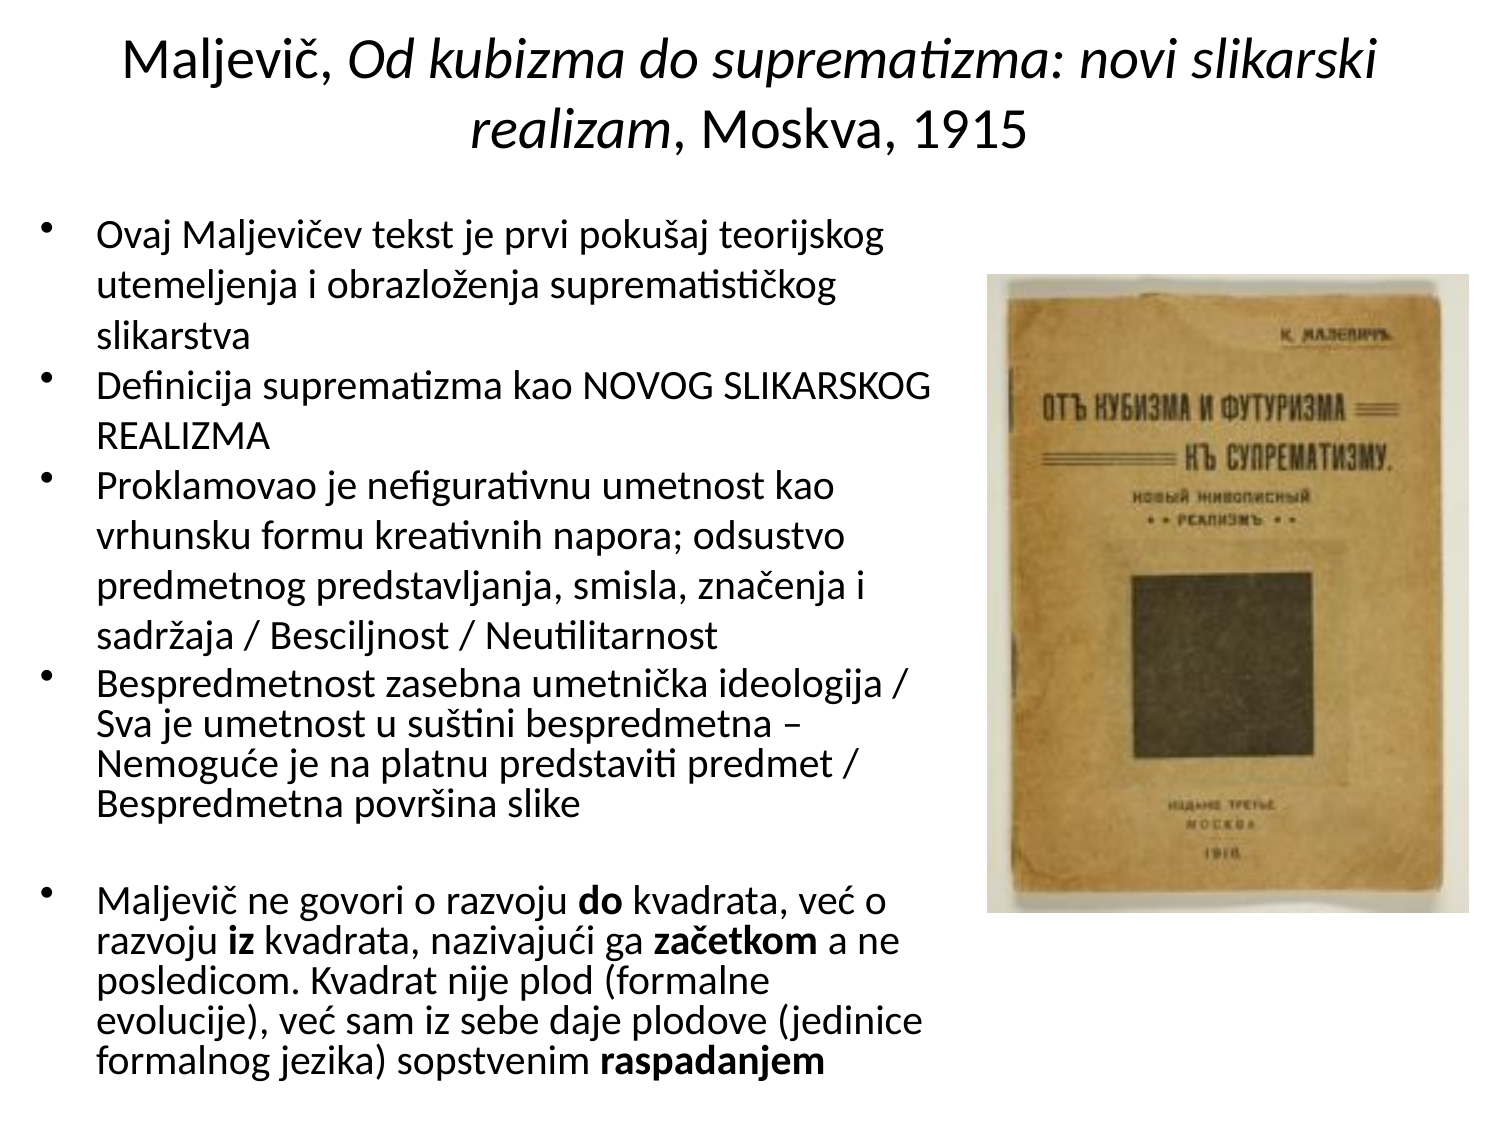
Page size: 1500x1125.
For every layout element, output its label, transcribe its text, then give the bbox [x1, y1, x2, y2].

picture [987, 274, 1469, 913]
text_box Ovaj Maljevičev tekst je prvi pokušaj teorijskog utemeljenja i obrazloženja suprematističkog slikarstva Definicija suprematizma kao NOVOG SLIKARSKOG REALIZMA Proklamovao je nefigurativnu umetnost kao vrhunsku formu kreativnih napora; odsustvo predmetnog predstavljanja, smisla, značenja i sadržaja / Besciljnost / Neutilitarnost Bespredmetnost zasebna umetnička ideologija / Sva je umetnost u suštini bespredmetna – Nemoguće je na platnu predstaviti predmet / Bespredmetna površina slike Maljevič ne govori o razvoju do kvadrata, već o razvoju iz kvadrata, nazivajući ga začetkom a ne posledicom. Kvadrat nije plod (formalne evolucije), već sam iz sebe daje plodove (jedinice formalnog jezika) sopstvenim raspadanjem [24, 199, 950, 1088]
text_box Maljevič, Od kubizma do suprematizma: novi slikarski realizam, Moskva, 1915 [74, 24, 1425, 155]
